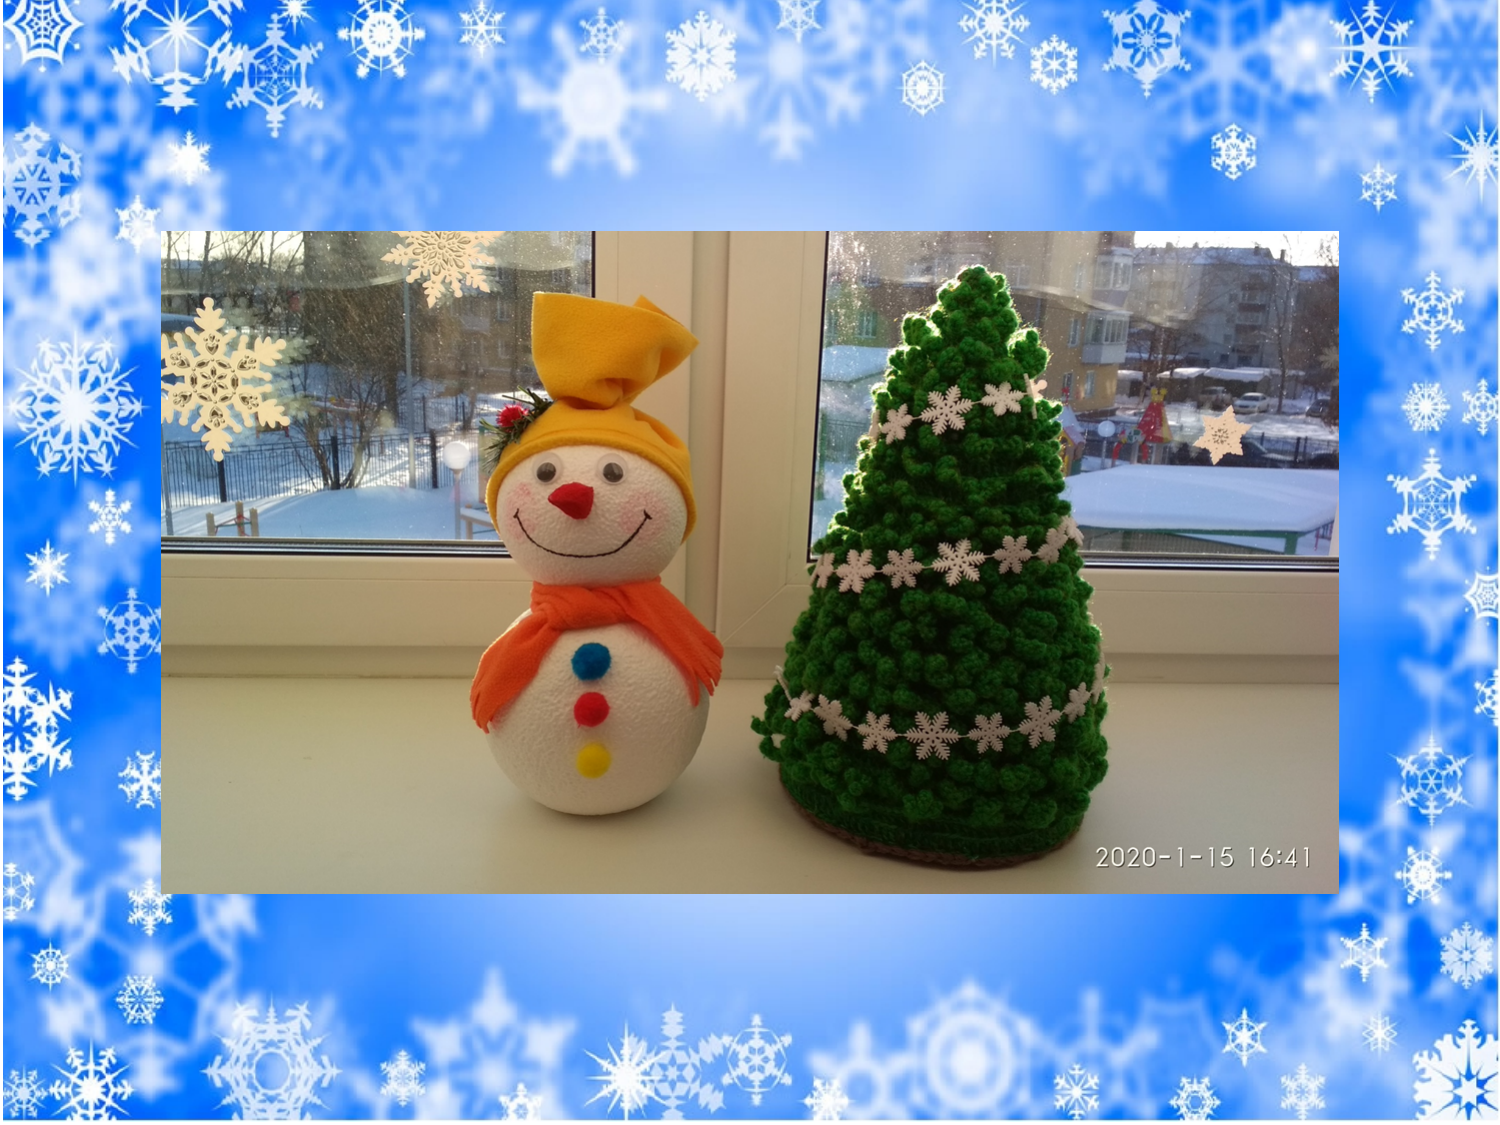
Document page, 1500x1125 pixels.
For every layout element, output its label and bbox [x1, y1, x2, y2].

list [3, 0, 1500, 1123]
picture [161, 231, 1339, 894]
